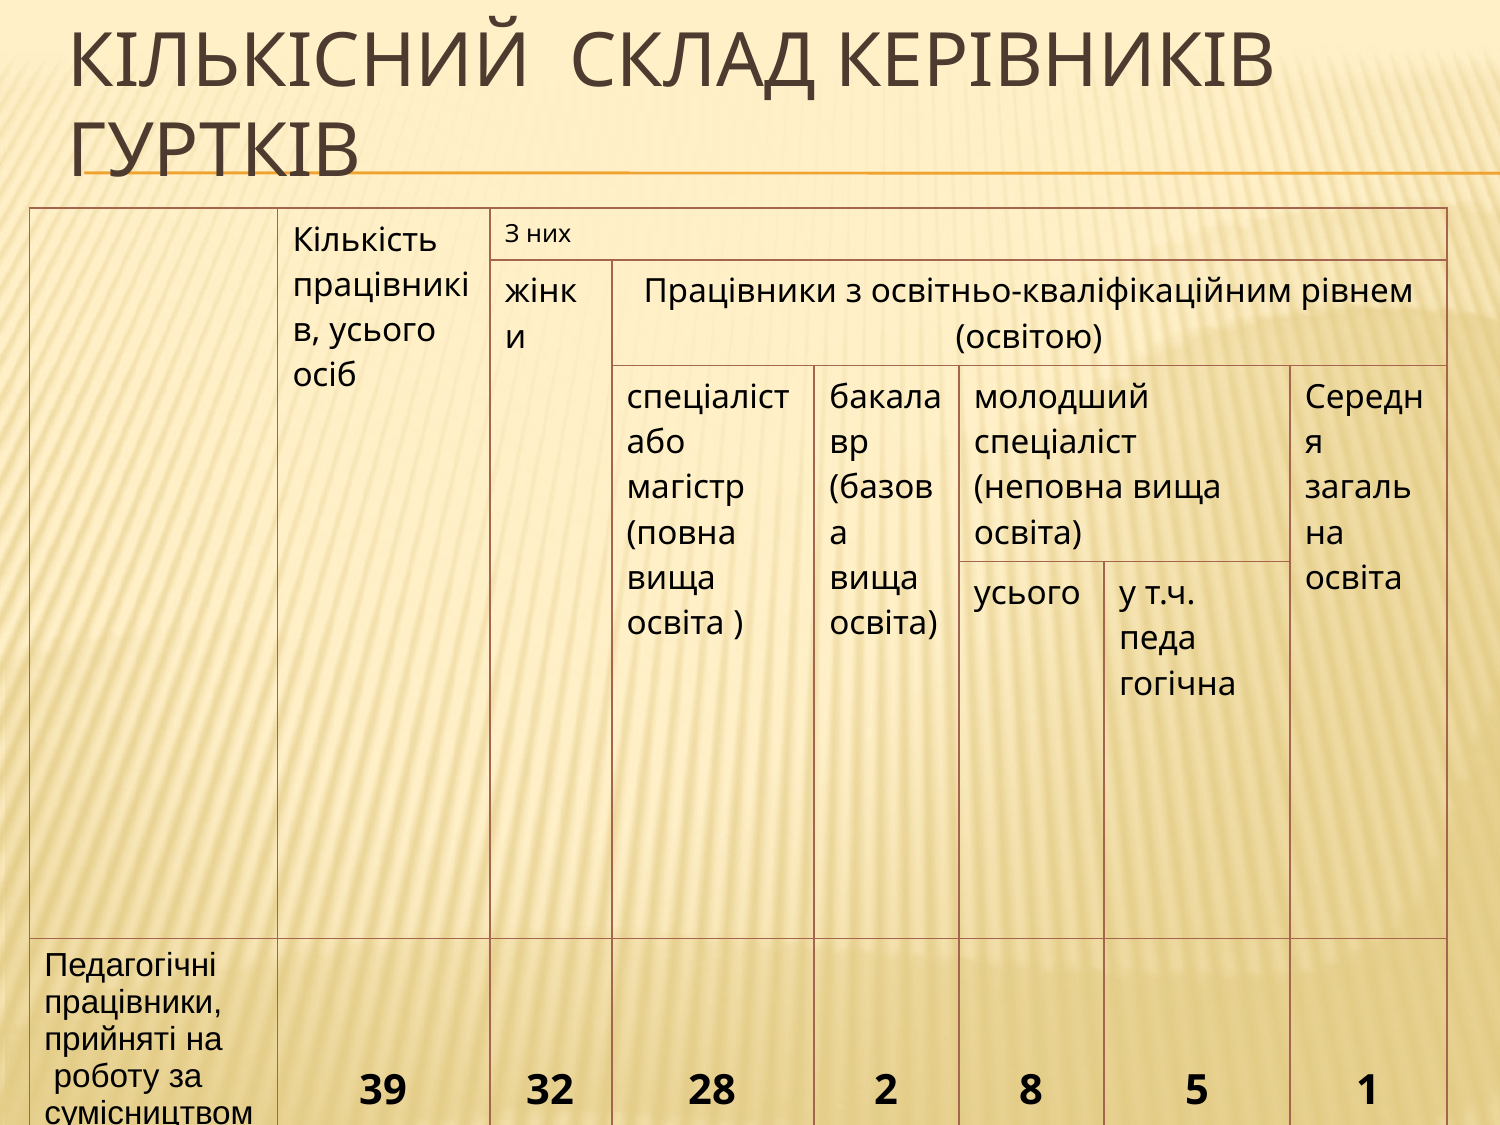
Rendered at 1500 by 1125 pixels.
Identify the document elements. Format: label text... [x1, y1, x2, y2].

table_cell молодший спеціаліст (неповна вища освіта) [960, 366, 1289, 561]
table_cell 1 [1291, 939, 1446, 1125]
table_cell усього [960, 562, 1103, 938]
title Кількісний склад керівників гуртків [53, 30, 1475, 173]
table_cell 5 [1105, 939, 1289, 1125]
table_cell 2 [815, 939, 958, 1125]
table_cell 28 [613, 939, 813, 1125]
table_cell у т.ч. педа гогічна [1105, 562, 1289, 938]
table_cell 39 [278, 939, 489, 1125]
table_cell спеціаліст або магістр (повна вища освіта ) [613, 366, 813, 938]
table_header [30, 209, 277, 938]
table_cell 8 [960, 939, 1103, 1125]
table_cell бакалавр (базова вища освіта) [815, 366, 958, 938]
table_cell Працівники з освітньо-кваліфікаційним рівнем (освітою) [613, 261, 1446, 365]
table_cell Педагогічні працівники, прийняті на роботу за сумісництвом [30, 939, 277, 1125]
table_header З них [491, 209, 1446, 259]
table_header Кількість працівників, усього осіб [278, 209, 489, 938]
table_cell 32 [491, 939, 611, 1125]
table_cell Середня загальна освіта [1291, 366, 1446, 938]
table_cell жінки [491, 261, 611, 938]
